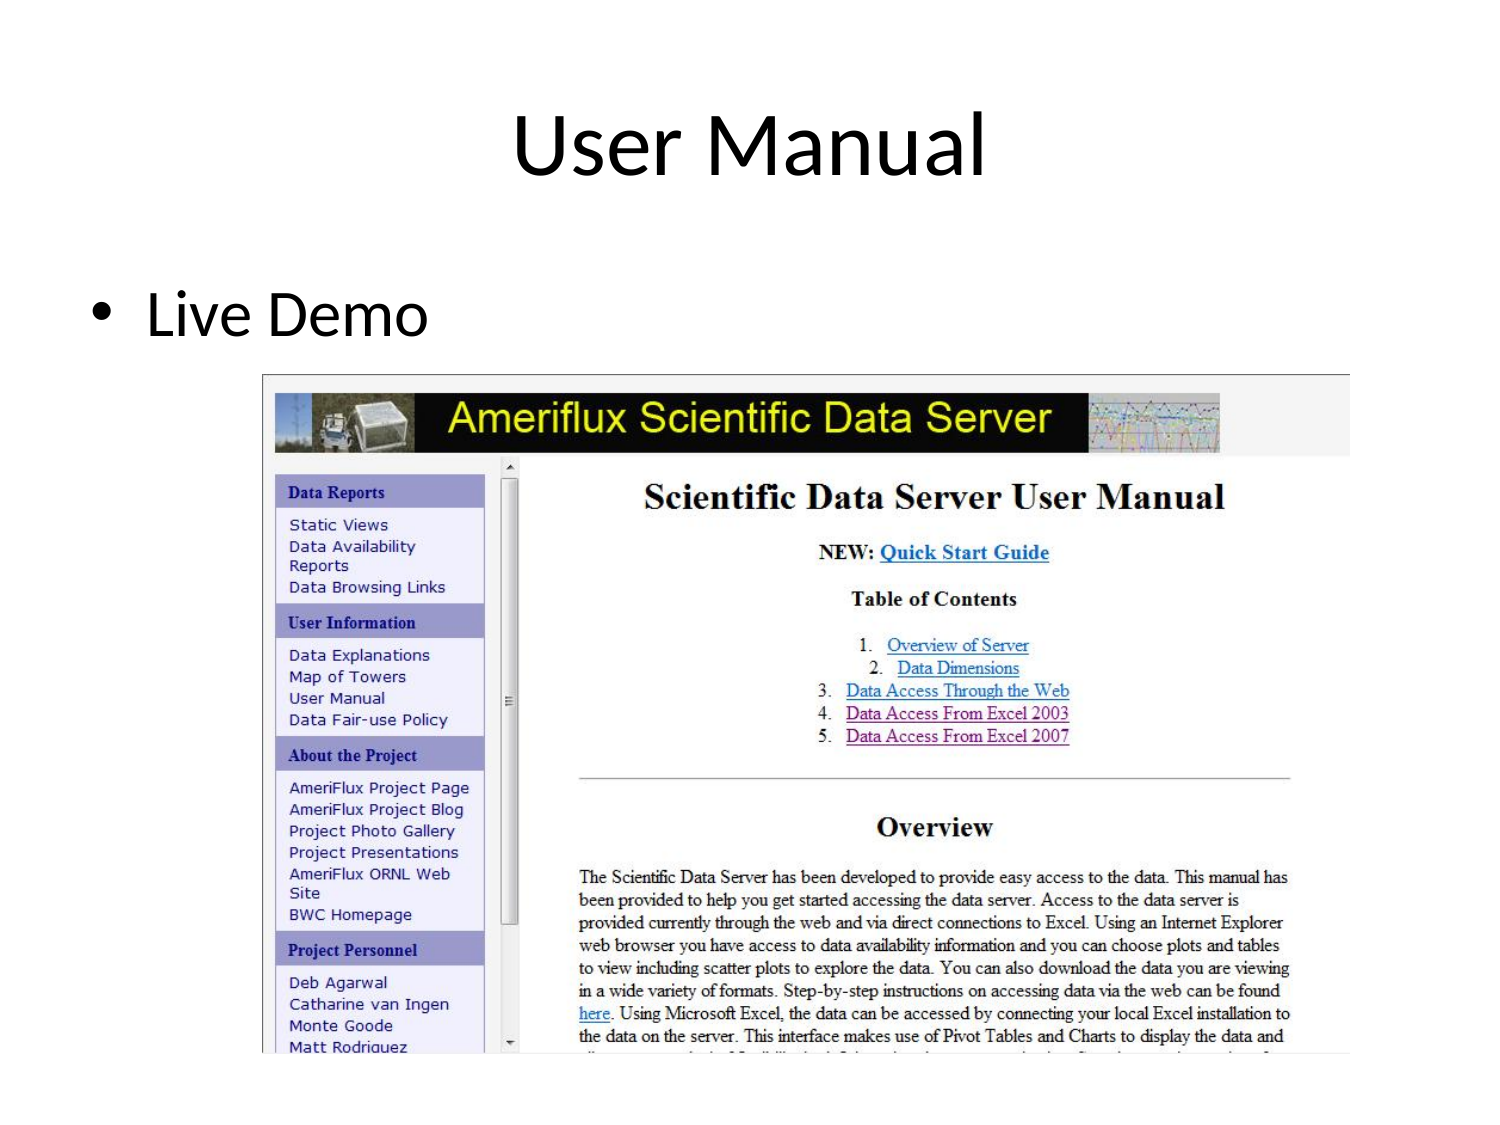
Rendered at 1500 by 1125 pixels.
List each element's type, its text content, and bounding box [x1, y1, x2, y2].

list Live Demo [75, 262, 1425, 1005]
title User Manual [75, 45, 1425, 233]
picture [262, 374, 1351, 1054]
